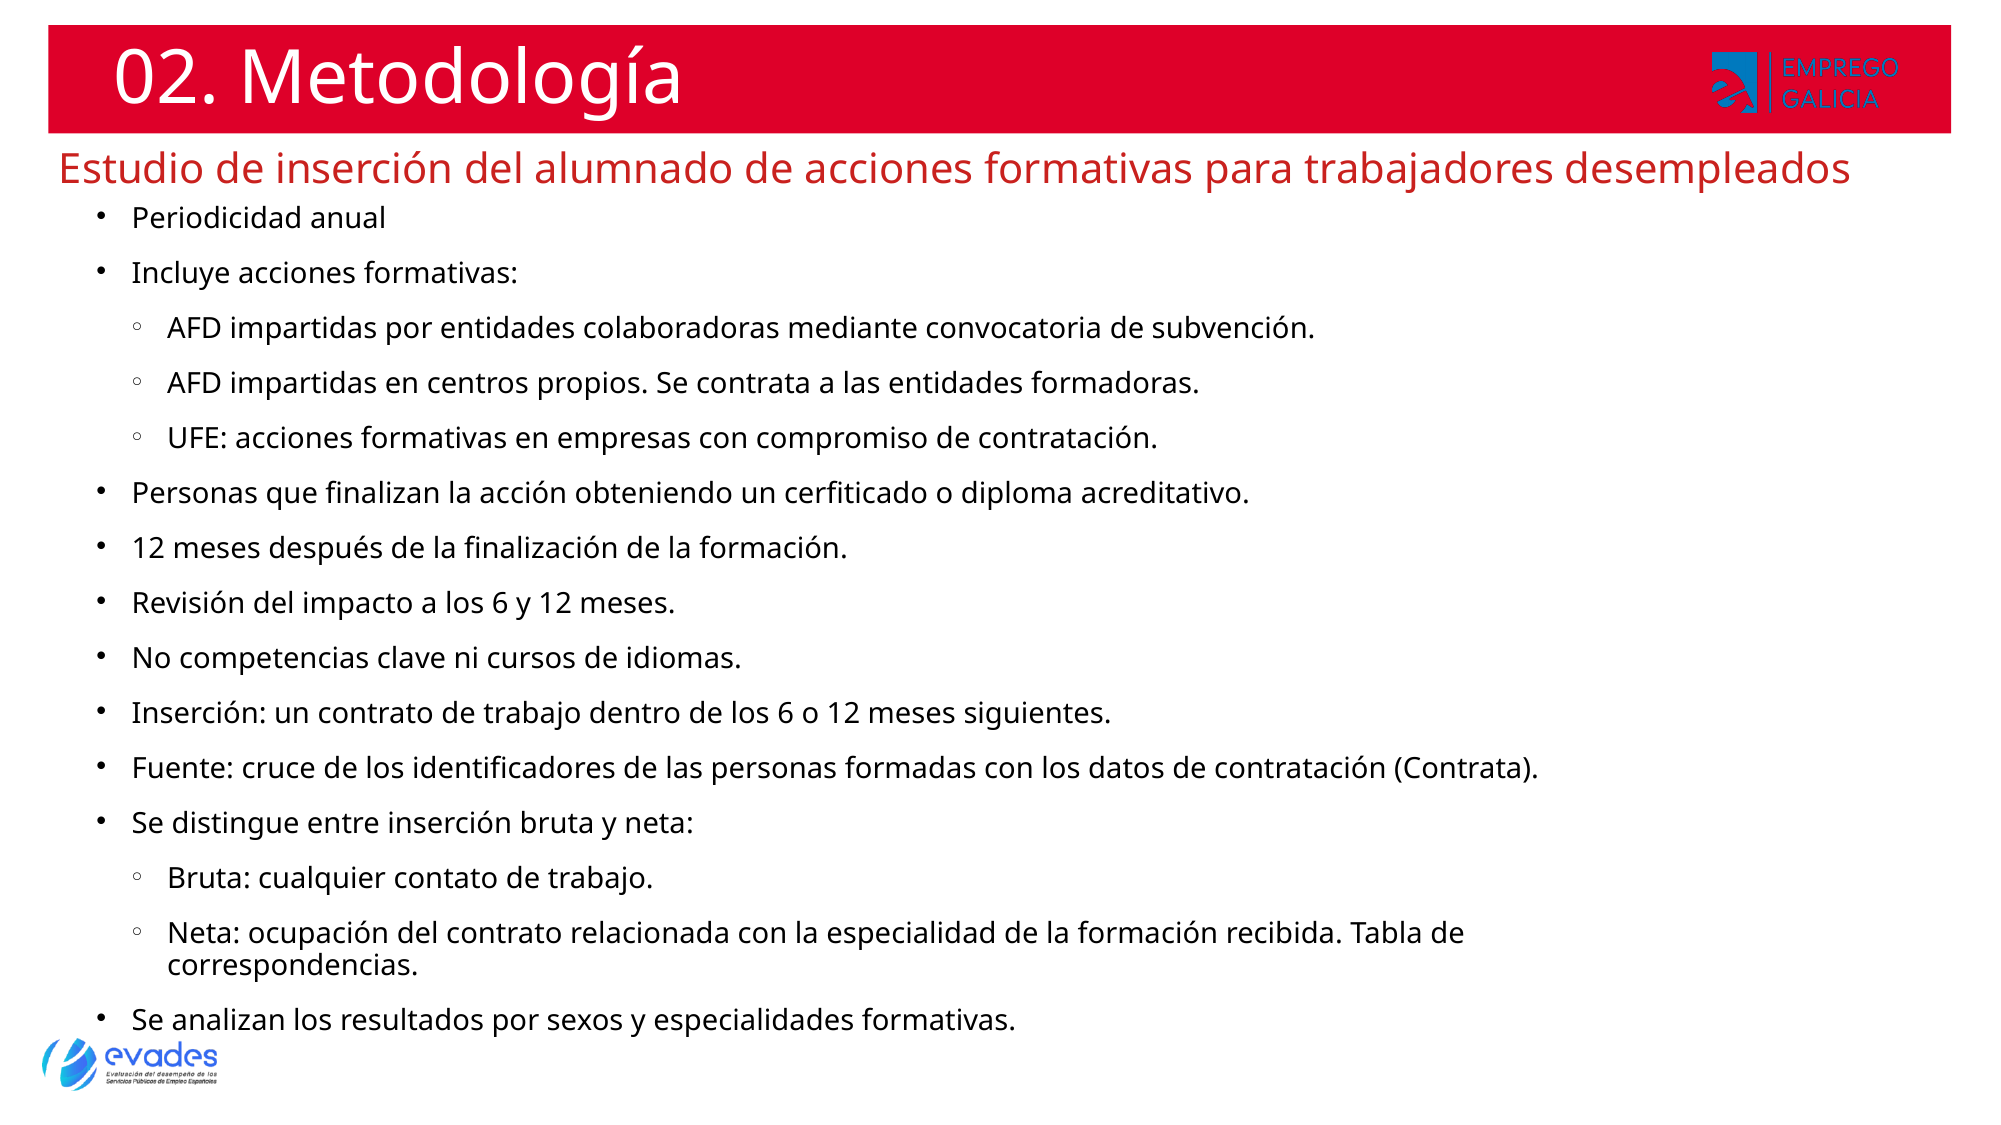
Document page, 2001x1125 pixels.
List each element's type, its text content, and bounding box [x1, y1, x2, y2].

picture [42, 1038, 219, 1091]
text_box 02. Metodología [113, 25, 1320, 134]
text_box Periodicidad anual Incluye acciones formativas: AFD impartidas por entidades colaboradoras mediante convocatoria de subvención. AFD impartidas en centros propios. Se contrata a las entidades formadoras. UFE: acciones formativas en empresas con compromiso de contratación. Personas que finalizan la acción obteniendo un cerfiticado o diploma acreditativo. 12 meses después de la finalización de la formación. Revisión del impacto a los 6 y 12 meses. No competencias clave ni cursos de idiomas. Inserción: un contrato de trabajo dentro de los 6 o 12 meses siguientes. Fuente: cruce de los identificadores de las personas formadas con los datos de contratación (Contrata). Se distingue entre inserción bruta y neta: Bruta: cualquier contato de trabajo. Neta: ocupación del contrato relacionada con la especialidad de la formación recibida. Tabla de correspondencias. Se analizan los resultados por sexos y especialidades formativas. [96, 206, 1654, 1034]
text_box Estudio de inserción del alumnado de acciones formativas para trabajadores desempleados [58, 147, 1949, 240]
picture [1712, 51, 1898, 113]
